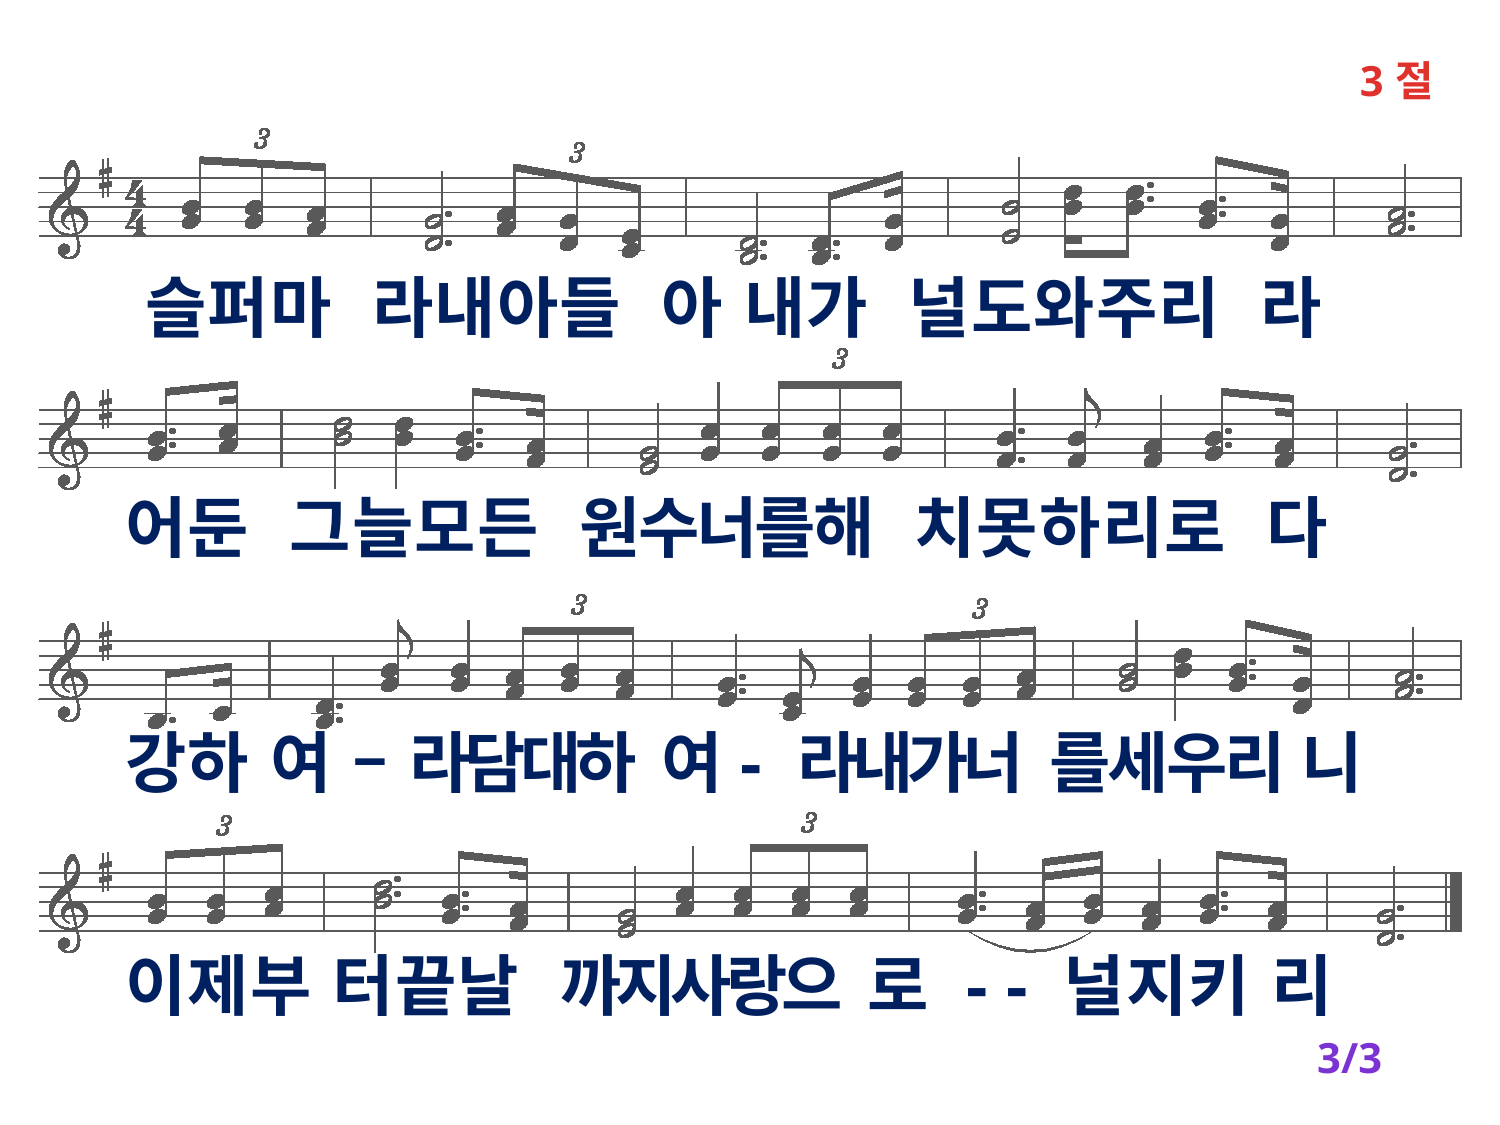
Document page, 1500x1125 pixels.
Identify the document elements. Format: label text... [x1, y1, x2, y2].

picture [0, 105, 1500, 975]
text_box 이제부 터끝날 까지사랑으 로 - - 널지키 리 [35, 982, 1465, 1031]
text_box 3/3 [1301, 1031, 1398, 1090]
text_box 3절 [1344, 46, 1449, 103]
